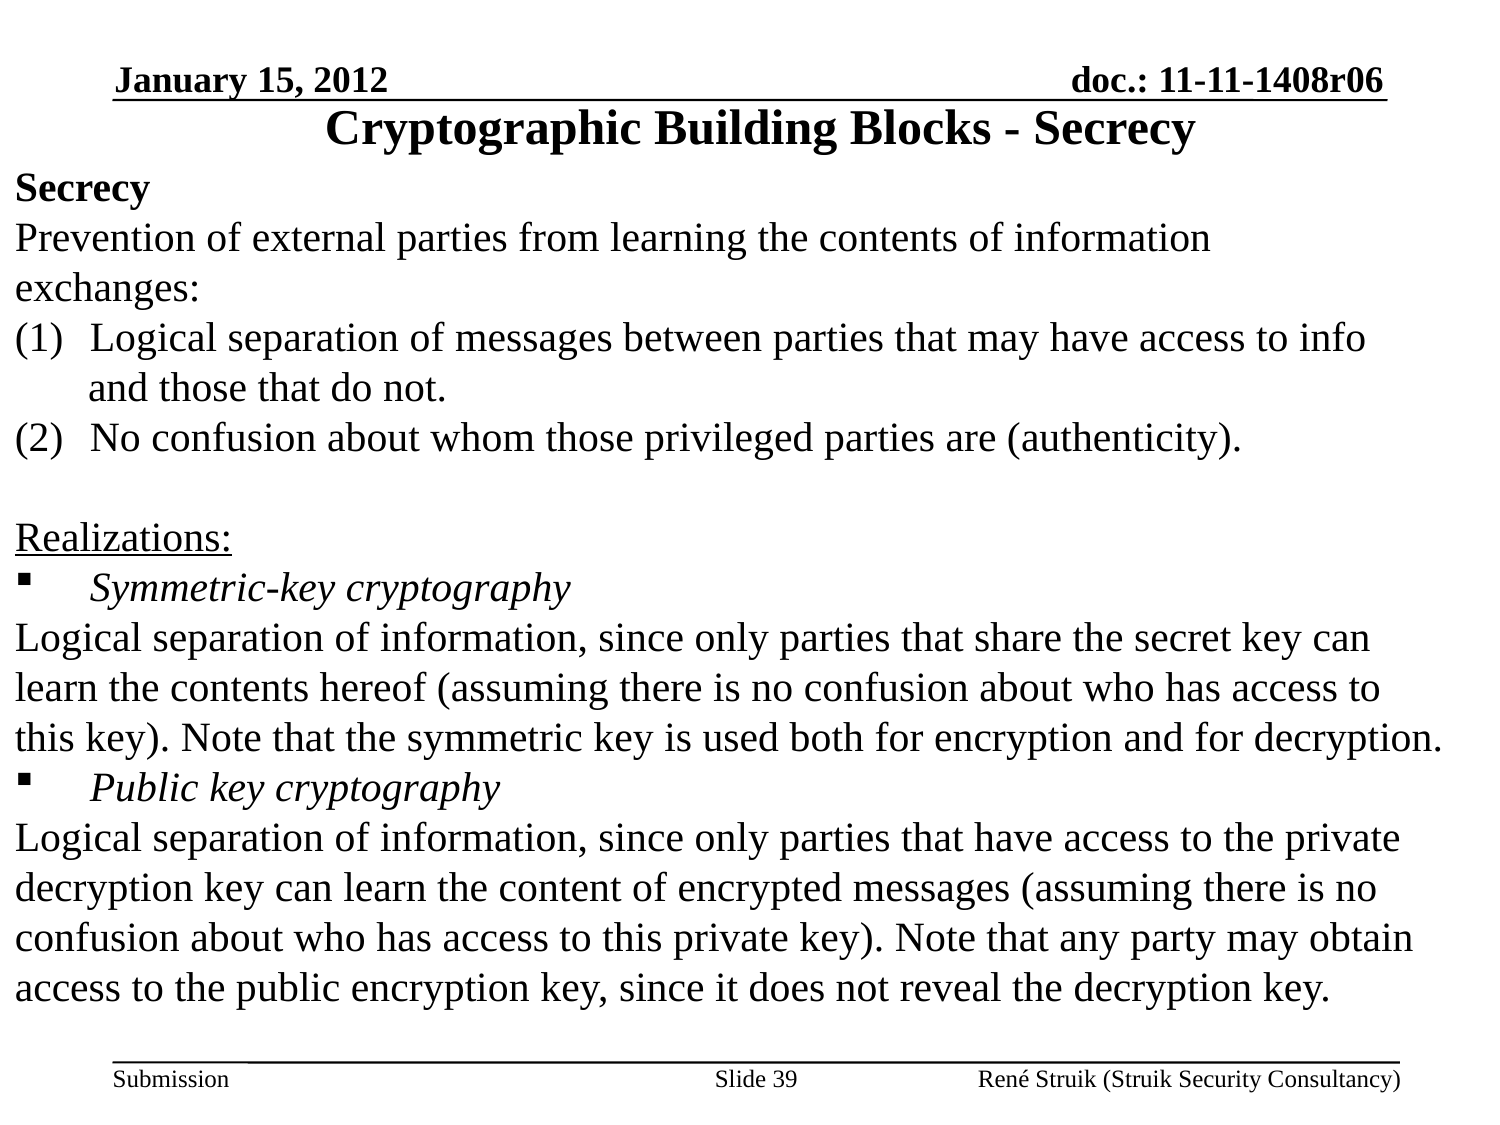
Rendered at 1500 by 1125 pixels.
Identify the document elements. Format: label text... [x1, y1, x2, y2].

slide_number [114, 54, 392, 101]
text_box Cryptographic Building Blocks - Secrecy [310, 87, 1212, 163]
text_box Secrecy Prevention of external parties from learning the contents of information exchanges: (1) Logical separation of messages between parties that may have access to info and those that do not. (2) No confusion about whom those privileged parties are (authenticity). Realizations: Symmetric-key cryptography Logical separation of information, since only parties that share the secret key can learn the contents hereof (assuming there is no confusion about who has access to this key). Note that the symmetric key is used both for encryption and for decryption. Public key cryptography Logical separation of information, since only parties that have access to the private decryption key can learn the content of encrypted messages (assuming there is no confusion about who has access to this private key). Note that any party may obtain access to the public encryption key, since it does not reveal the decryption key. [0, 152, 1500, 1118]
